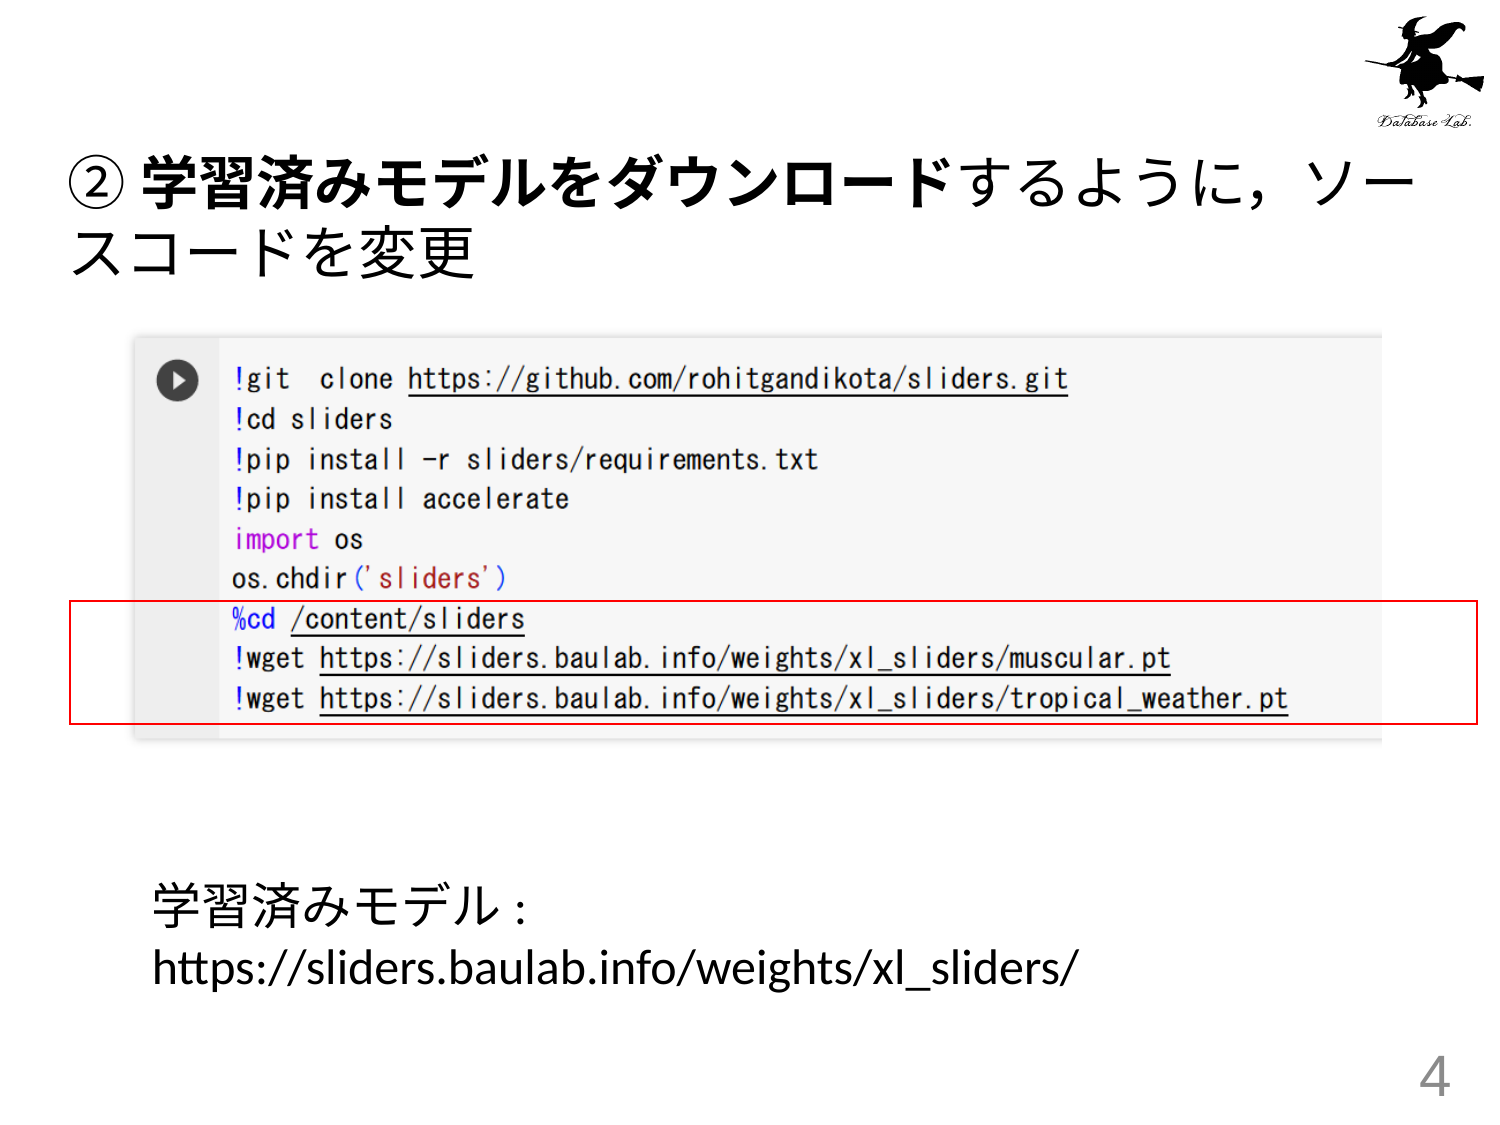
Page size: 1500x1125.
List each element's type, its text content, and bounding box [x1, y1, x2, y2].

picture [1362, 14, 1486, 130]
slide_number 4 [1129, 1042, 1467, 1103]
picture [97, 323, 1382, 750]
text_box [69, 600, 97, 725]
text_box 学習済みモデル: https://sliders.baulab.info/weights/xl_sliders/ [137, 867, 1258, 1003]
list ②学習済みモデルをダウンロードするように，ソースコードを変更 [52, 138, 1441, 1014]
text_box [1382, 600, 1478, 725]
